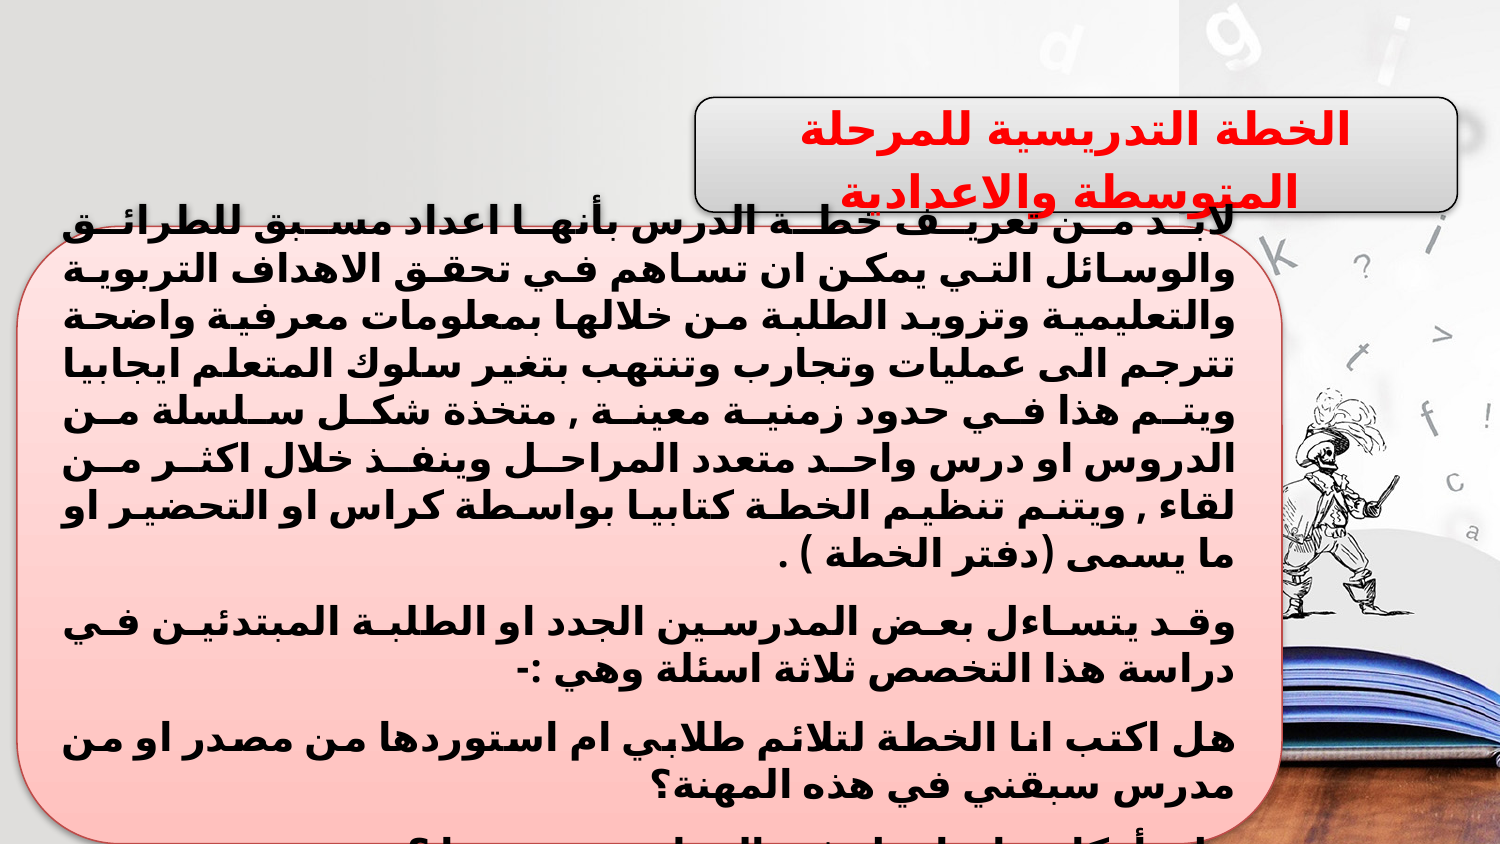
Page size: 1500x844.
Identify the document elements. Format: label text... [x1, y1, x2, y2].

text_box لابد من تعريف خطة الدرس بأنها اعداد مسبق للطرائق والوسائل التي يمكن ان تساهم في تحقق الاهداف التربوية والتعليمية وتزويد الطلبة من خلالها بمعلومات معرفية واضحة تترجم الى عمليات وتجارب وتنتهب بتغير سلوك المتعلم ايجابيا ويتم هذا في حدود زمنية معينة , متخذة شكل سلسلة من الدروس او درس واحد متعدد المراحل وينفذ خلال اكثر من لقاء , ويتنم تنظيم الخطة كتابيا بواسطة كراس او التحضير او ما يسمى (دفتر الخطة ) . وقد يتساءل بعض المدرسين الجدد او الطلبة المبتدئين في دراسة هذا التخصص ثلاثة اسئلة وهي :- هل اكتب انا الخطة لتلائم طلابي ام استوردها من مصدر او من مدرس سبقني في هذه المهنة؟ هل بأمكاني ان اعدل في الخطة بعد وضعها ؟ [16, 225, 1283, 844]
picture [0, 0, 1500, 844]
text_box الخطة التدريسية للمرحلة المتوسطة والاعدادية [694, 96, 1459, 213]
